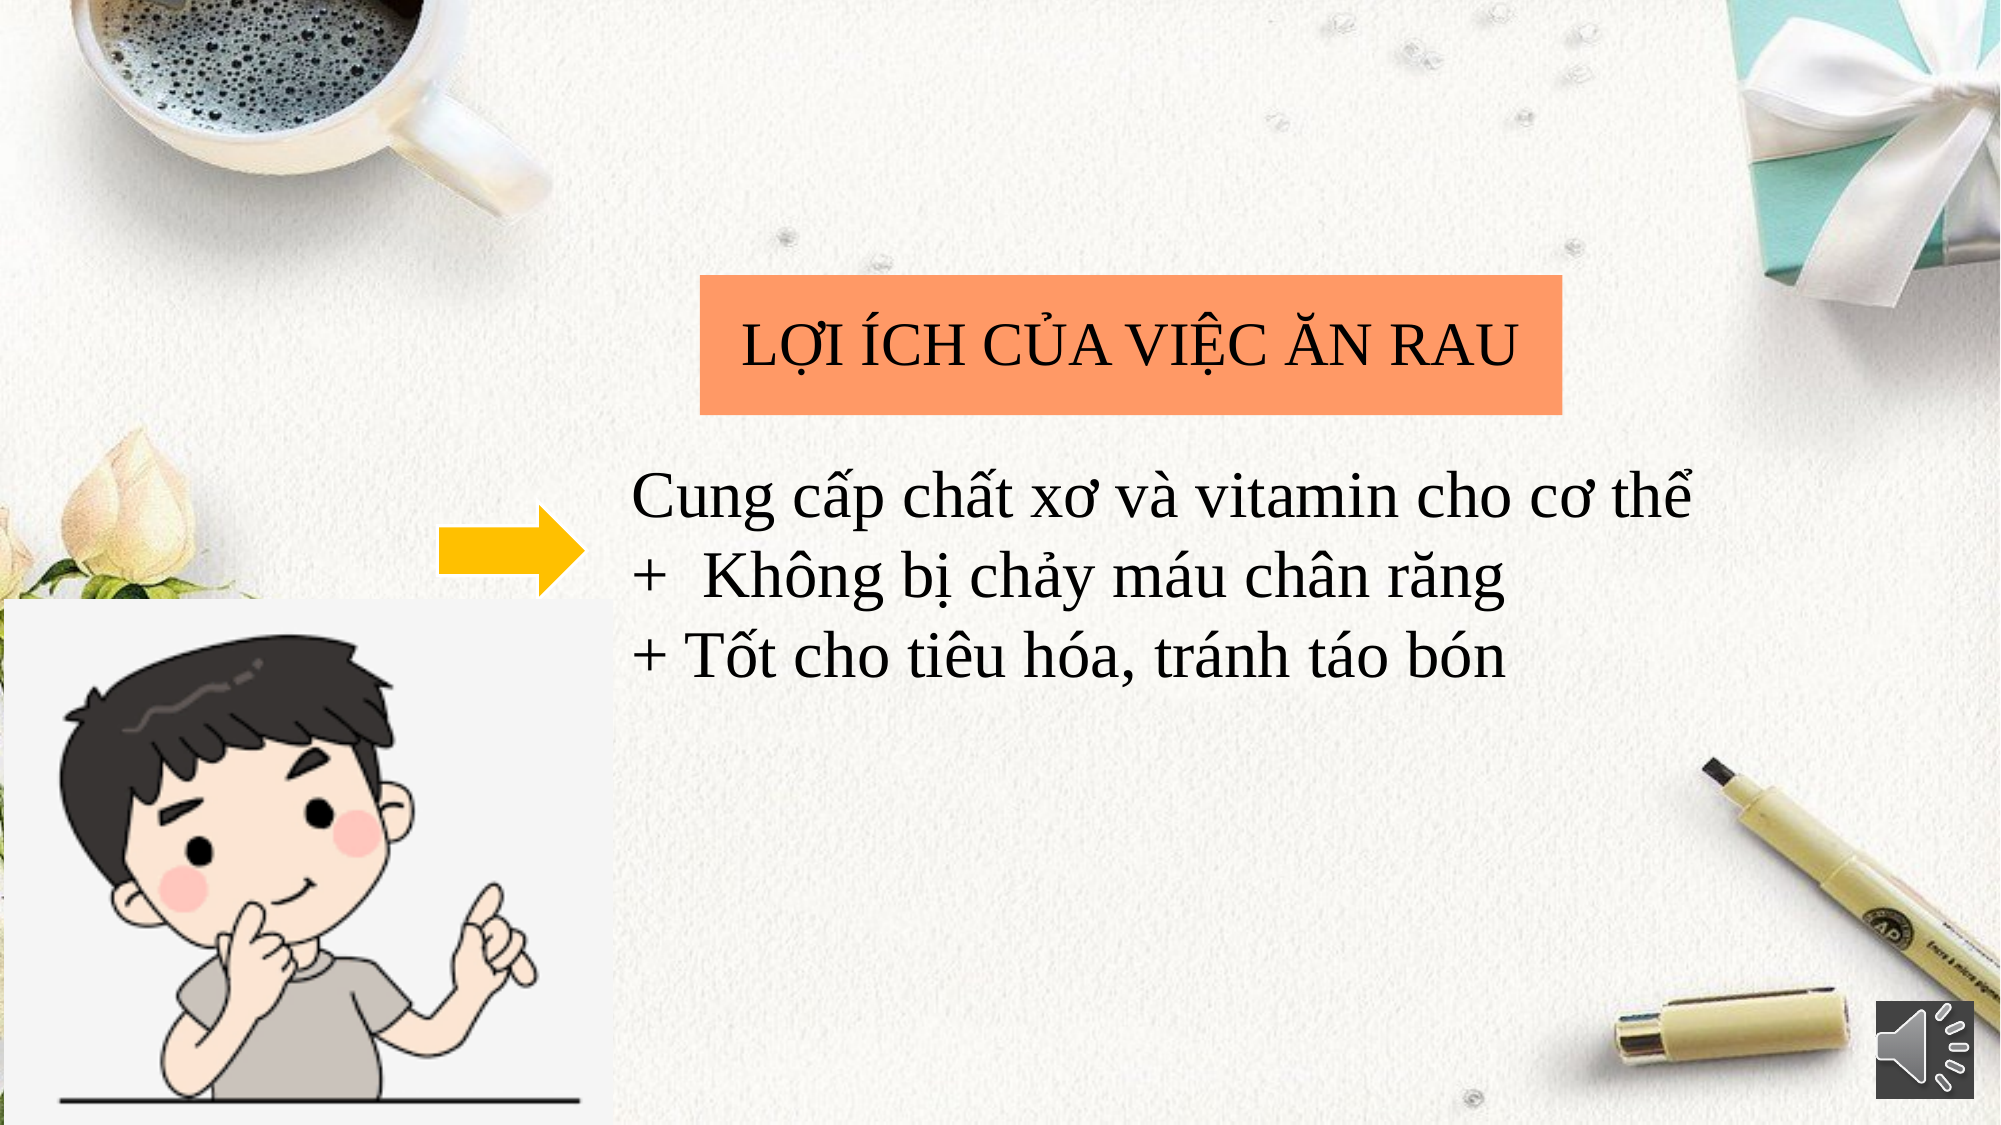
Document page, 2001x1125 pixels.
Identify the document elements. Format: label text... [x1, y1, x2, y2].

title LỢI ÍCH CỦA VIỆC ĂN RAU [699, 275, 1563, 416]
picture [0, 0, 2001, 1125]
text_box [435, 497, 590, 599]
text_box Cung cấp chất xơ và vitamin cho cơ thể + Không bị chảy máu chân răng + Tốt cho tiêu hóa, tránh táo bón [616, 443, 1938, 699]
